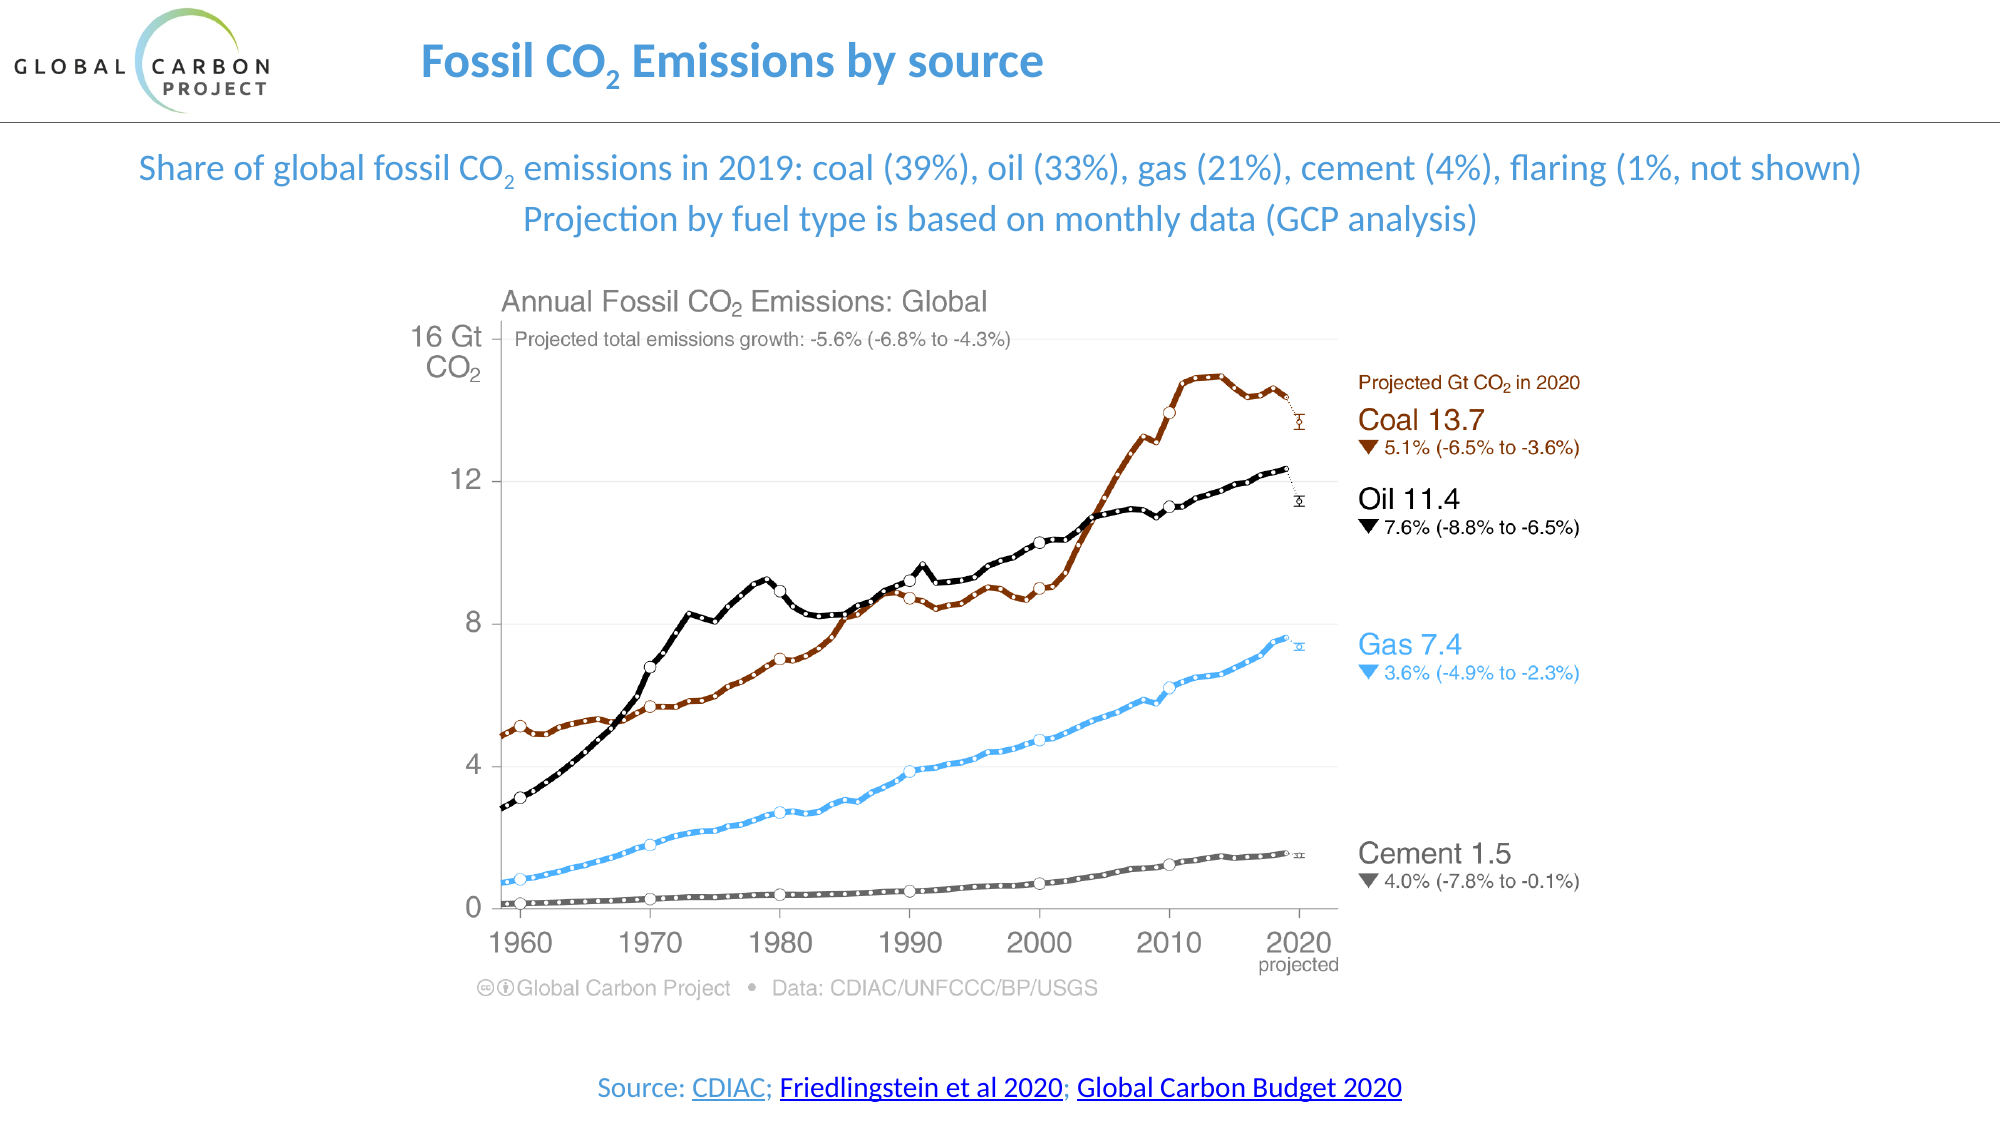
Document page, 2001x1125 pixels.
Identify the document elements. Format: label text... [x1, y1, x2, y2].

list Share of global fossil CO2 emissions in 2019: coal (39%), oil (33%), gas (21%), cement (4%), flaring (1%, not shown) Projection by fuel type is based on monthly data (GCP analysis) [21, 135, 1981, 248]
list Source: CDIAC; Friedlingstein et al 2020; Global Carbon Budget 2020 [281, 1016, 1719, 1111]
picture [0, 0, 286, 122]
picture [99, 262, 1901, 1006]
title Fossil CO2 Emissions by source [405, 19, 2000, 103]
